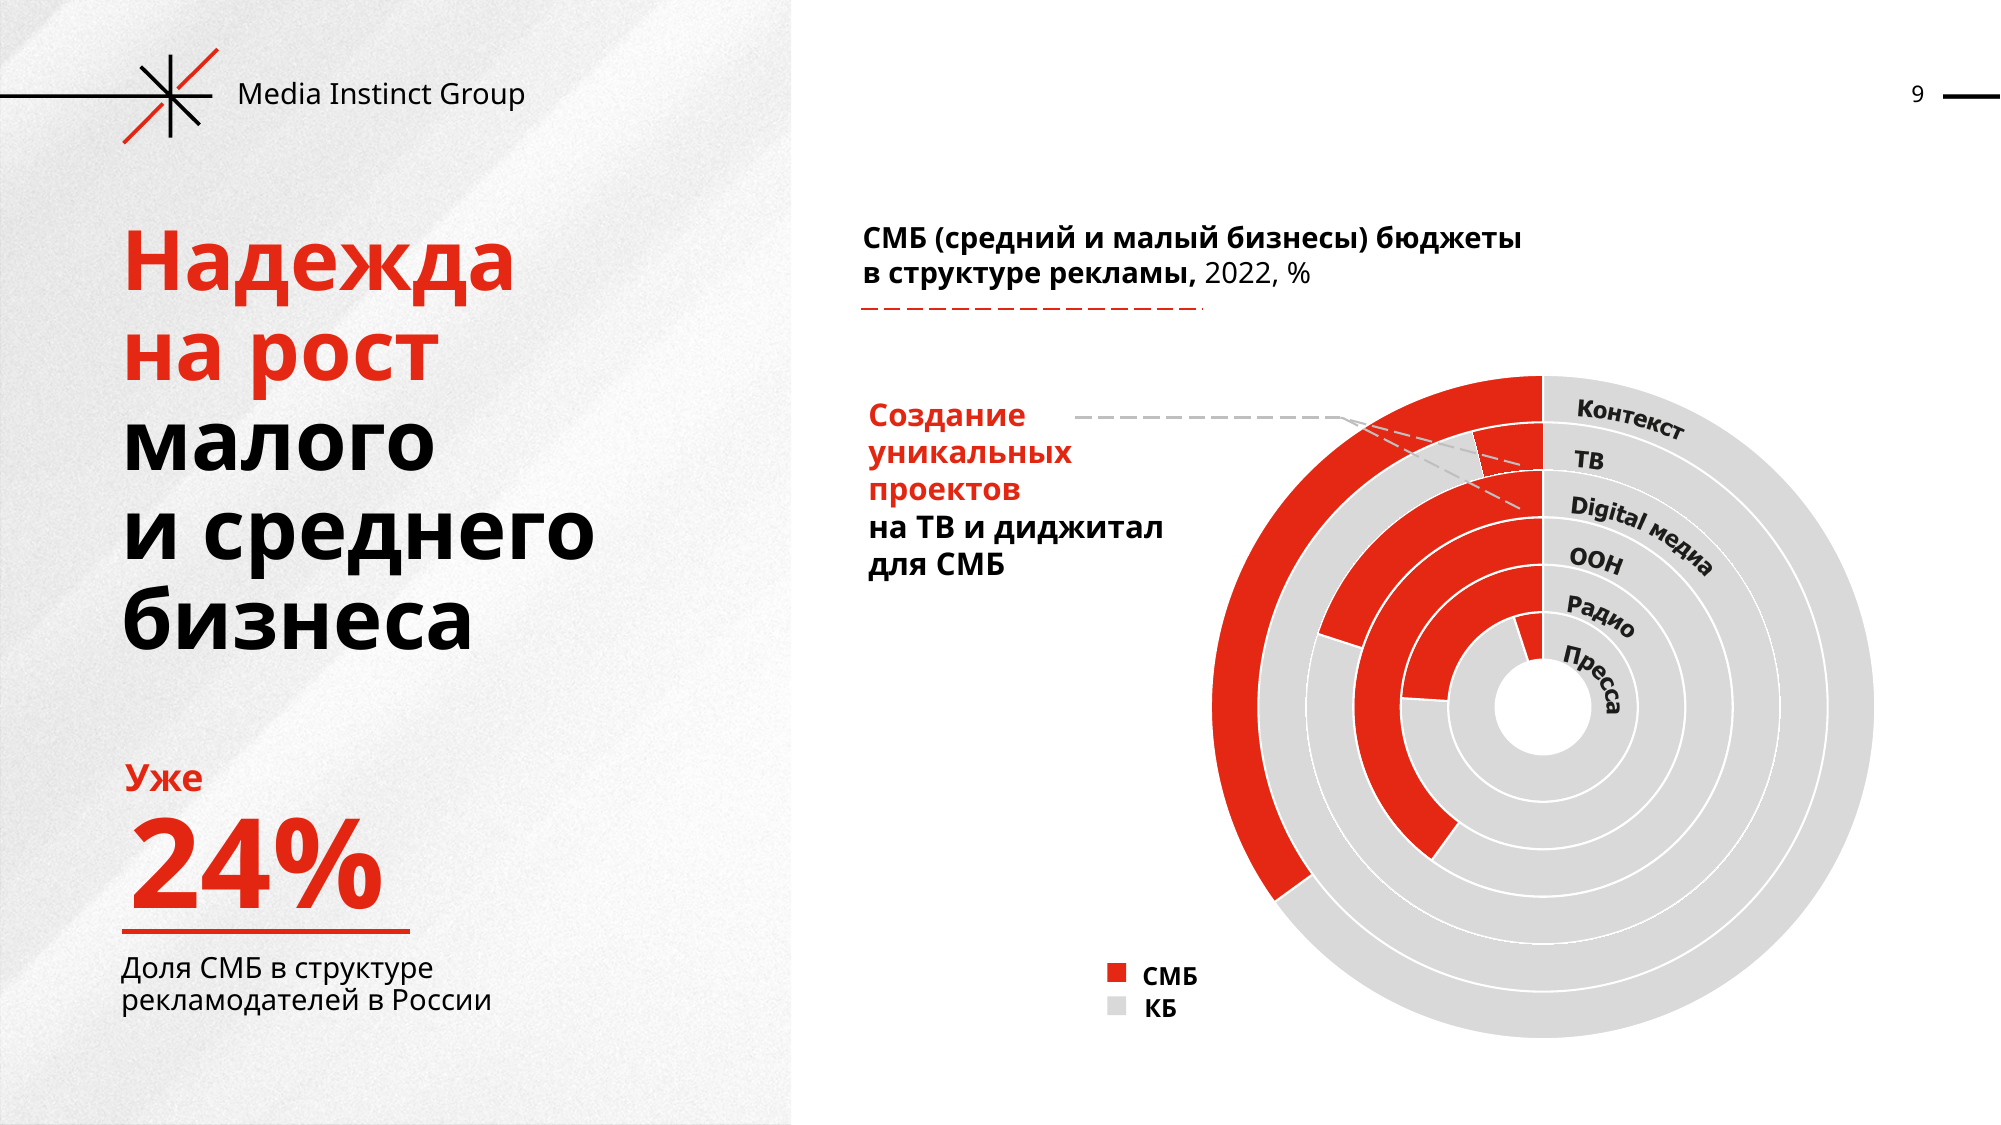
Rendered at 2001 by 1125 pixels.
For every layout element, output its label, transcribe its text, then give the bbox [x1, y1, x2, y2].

text_box СМБ (средний и малый бизнесы) бюджеты в структуре рекламы, 2022, % [847, 211, 1621, 297]
text_box Создание уникальных проектов на ТВ и диджитал для СМБ [853, 387, 1183, 590]
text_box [1340, 416, 1520, 509]
chart [1183, 360, 1903, 1053]
text_box [1106, 995, 1127, 1016]
text_box [1106, 962, 1127, 983]
picture [1943, 94, 2000, 99]
picture [0, 0, 792, 1125]
text_box СМБ [1127, 952, 1183, 998]
picture [1558, 396, 1853, 1002]
text_box КБ [1129, 984, 1183, 1030]
text_box 9 [1859, 71, 1940, 119]
